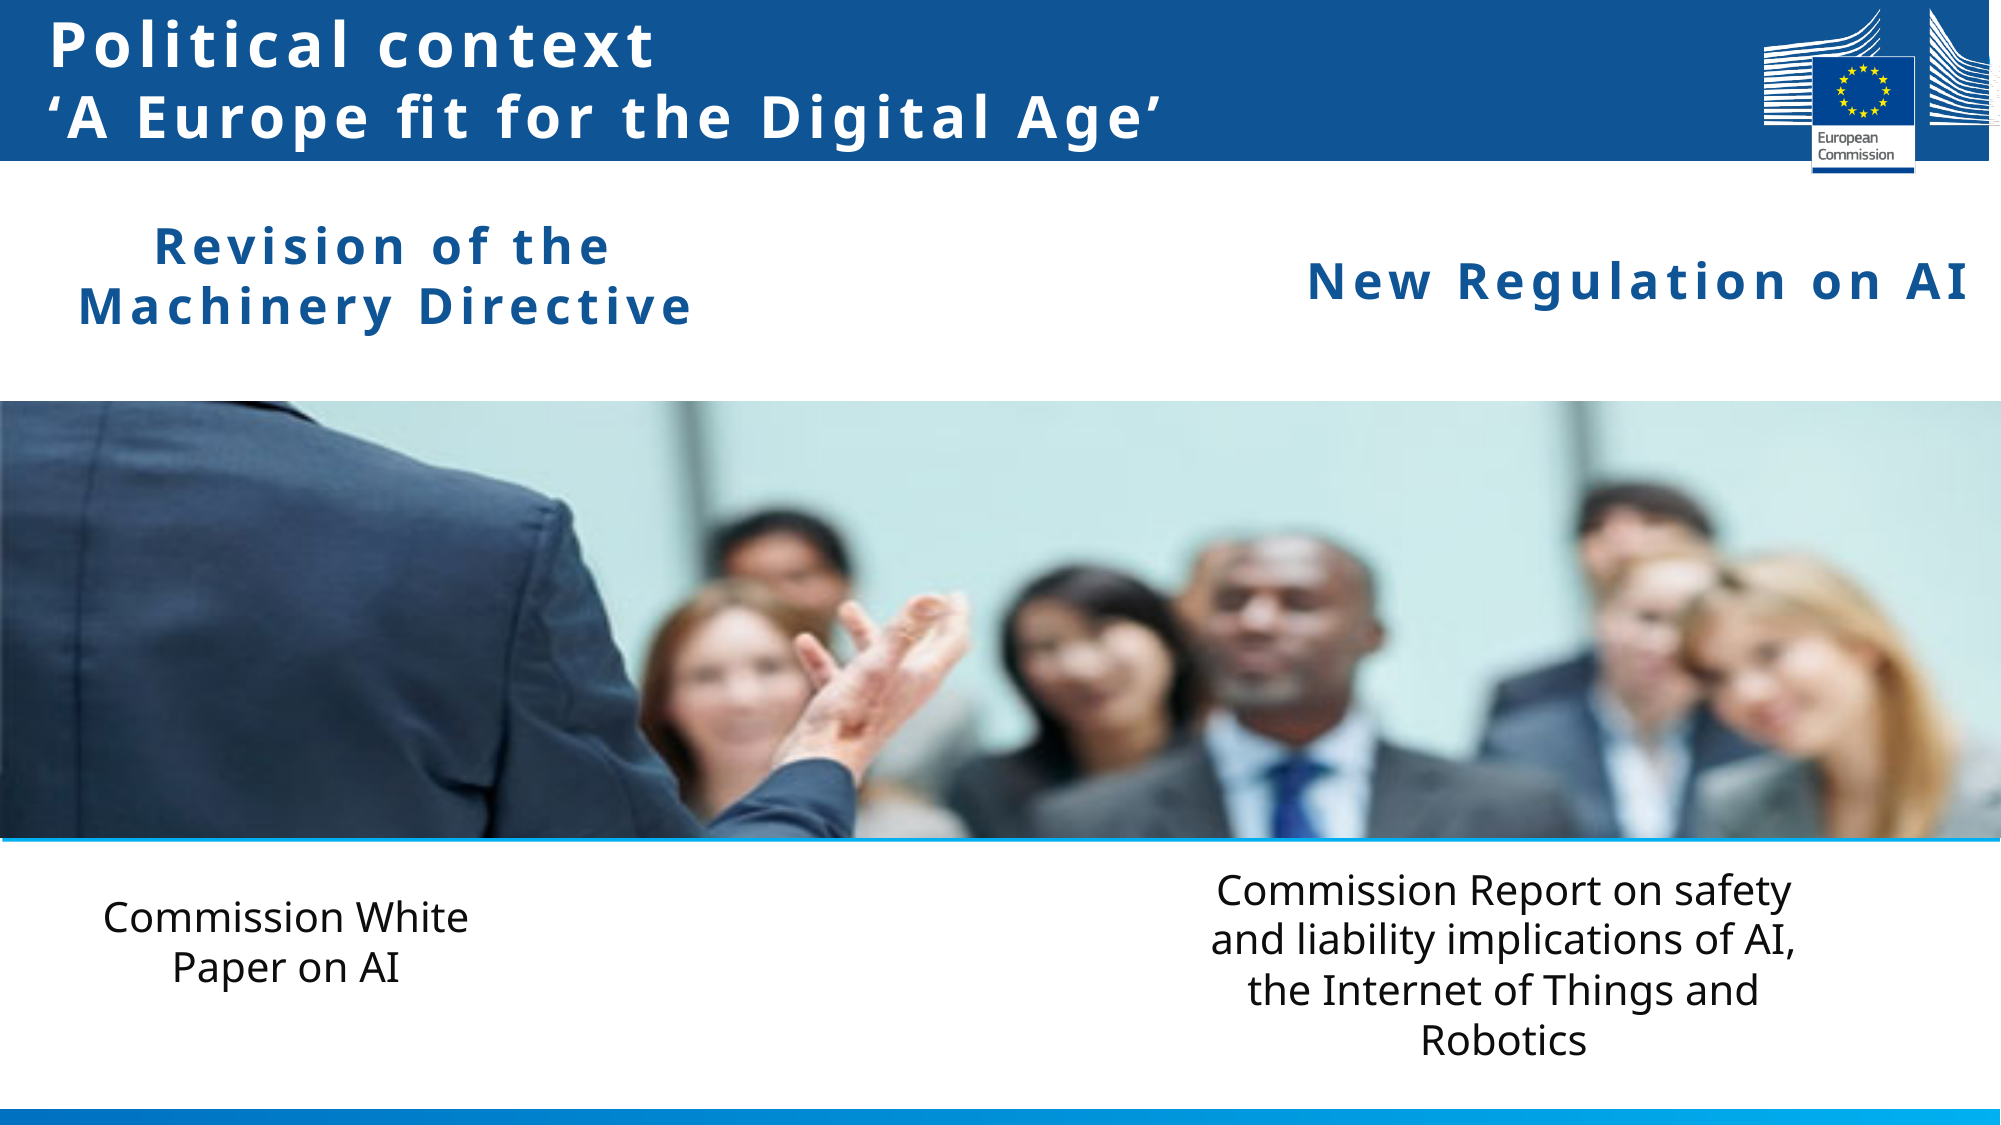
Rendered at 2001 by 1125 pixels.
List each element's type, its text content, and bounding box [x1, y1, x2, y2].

text_box Revision of the Machinery Directive [33, 193, 737, 356]
text_box [0, 0, 1989, 161]
text_box Commission Report on safety and liability implications of AI, the Internet of Things and Robotics [1161, 856, 1847, 1071]
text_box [0, 401, 2000, 842]
text_box Political context ‘A Europe fit for the Digital Age’ [33, 1, 1504, 155]
text_box [0, 1108, 2000, 1125]
picture [1764, 8, 2000, 174]
text_box New Regulation on AI [1285, 197, 1989, 361]
text_box Commission White Paper on AI [53, 883, 519, 999]
